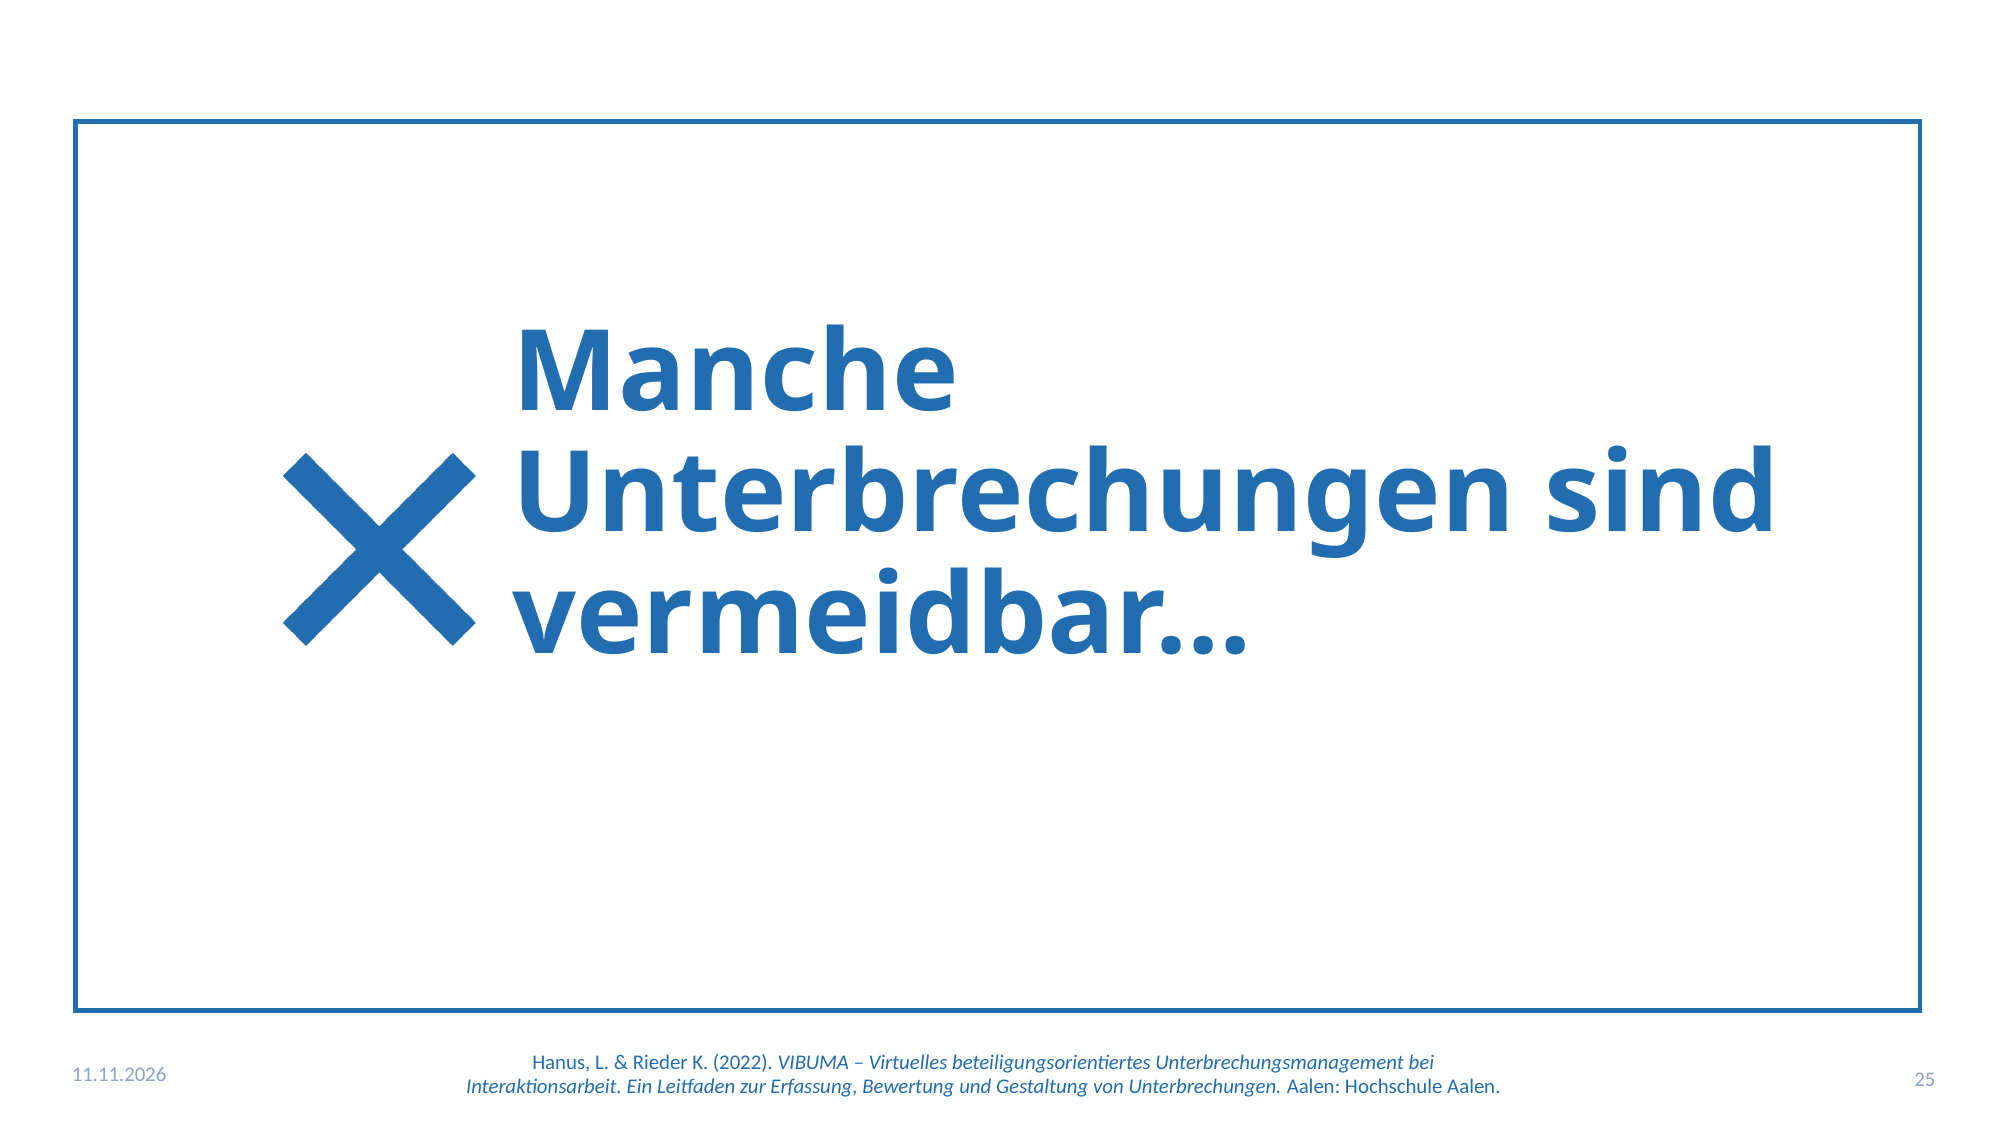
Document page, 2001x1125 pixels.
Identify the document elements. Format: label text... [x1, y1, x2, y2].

text_box [75, 121, 1921, 1012]
picture [248, 418, 510, 680]
slide_number 25 [1500, 1048, 1951, 1109]
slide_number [56, 1043, 411, 1104]
